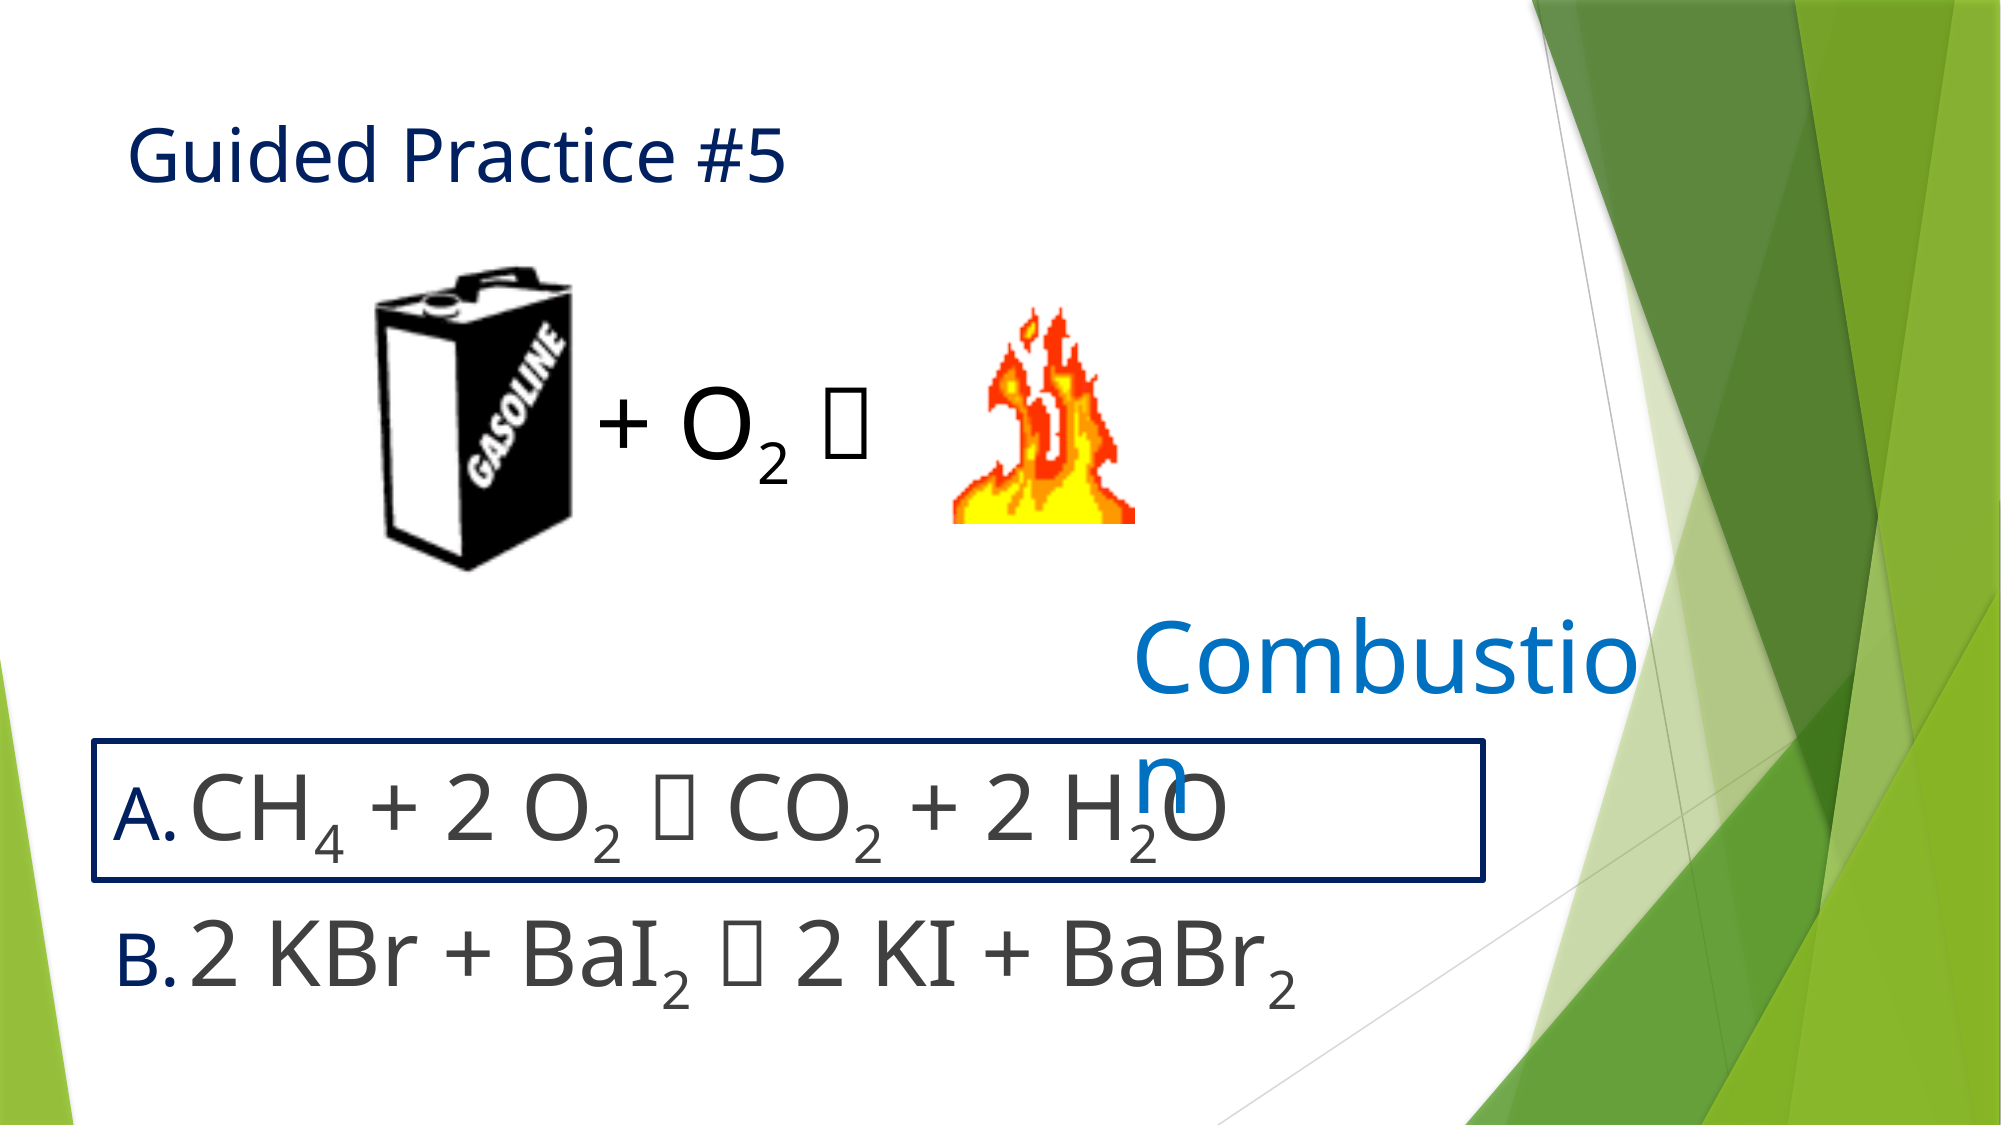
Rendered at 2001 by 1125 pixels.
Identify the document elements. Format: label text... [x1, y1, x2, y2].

text_box Combustion [1116, 586, 1717, 841]
text_box + O2  [585, 352, 945, 504]
picture [366, 259, 582, 582]
text_box [92, 740, 1485, 882]
title Guided Practice #5 [111, 99, 1522, 317]
list CH4 + 2 O2  CO2 + 2 H2O 2 KBr + BaI2  2 KI + BaBr2 [98, 741, 2000, 1059]
picture [950, 272, 1135, 524]
